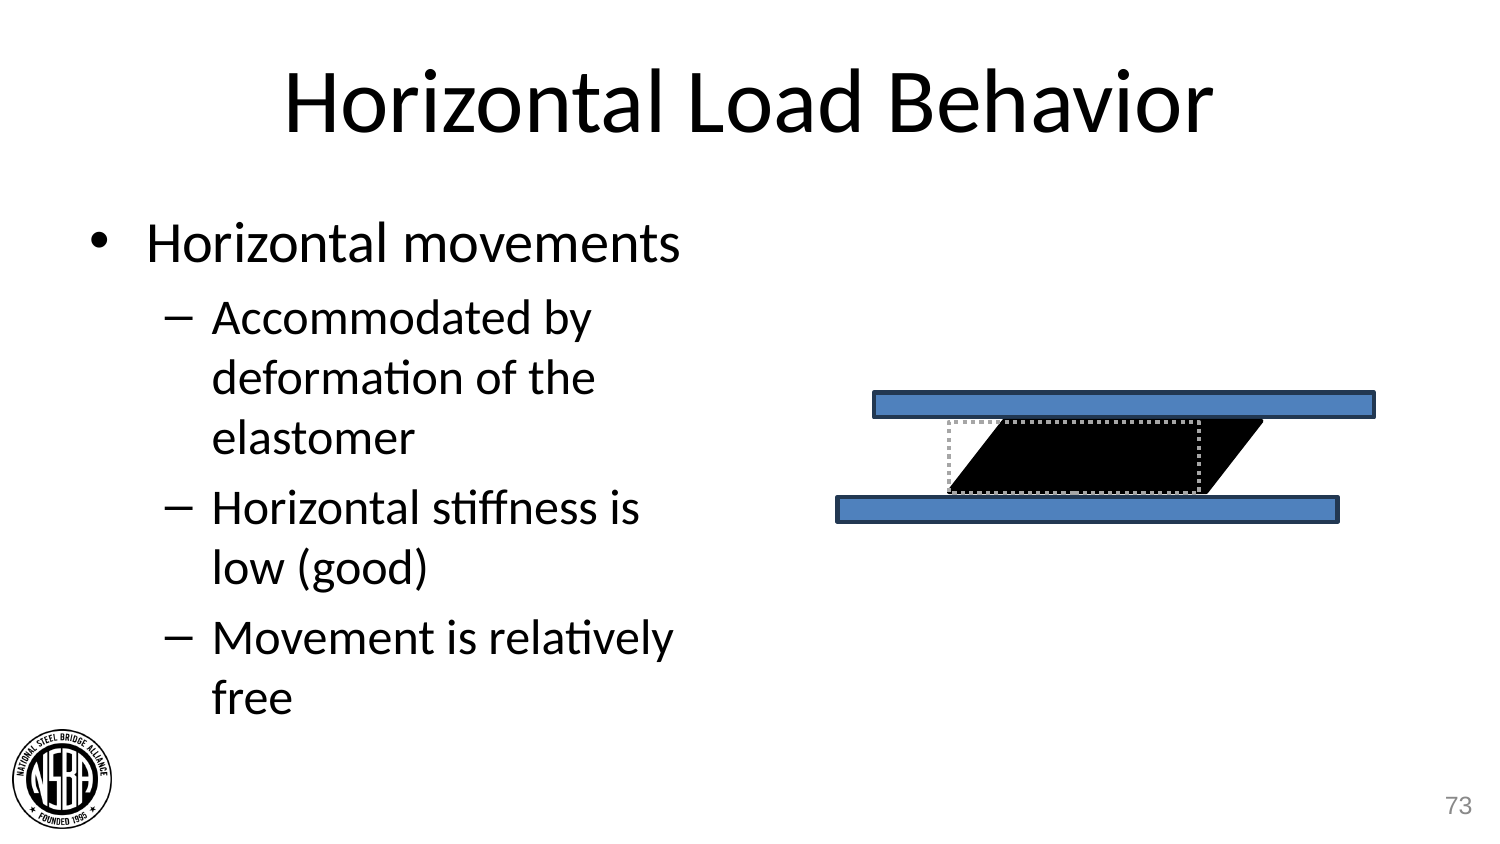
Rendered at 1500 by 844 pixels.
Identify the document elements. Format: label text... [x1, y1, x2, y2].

text_box [1001, 418, 1264, 495]
title Horizontal Load Behavior [75, 33, 1425, 175]
text_box [872, 390, 1376, 419]
text_box [835, 495, 1340, 524]
list Horizontal movements Accommodated by deformation of the elastomer Horizontal stiffness is low (good) Movement is relatively free [75, 196, 738, 754]
slide_number 73 [1137, 782, 1488, 828]
picture [12, 729, 112, 829]
text_box [947, 420, 1201, 495]
